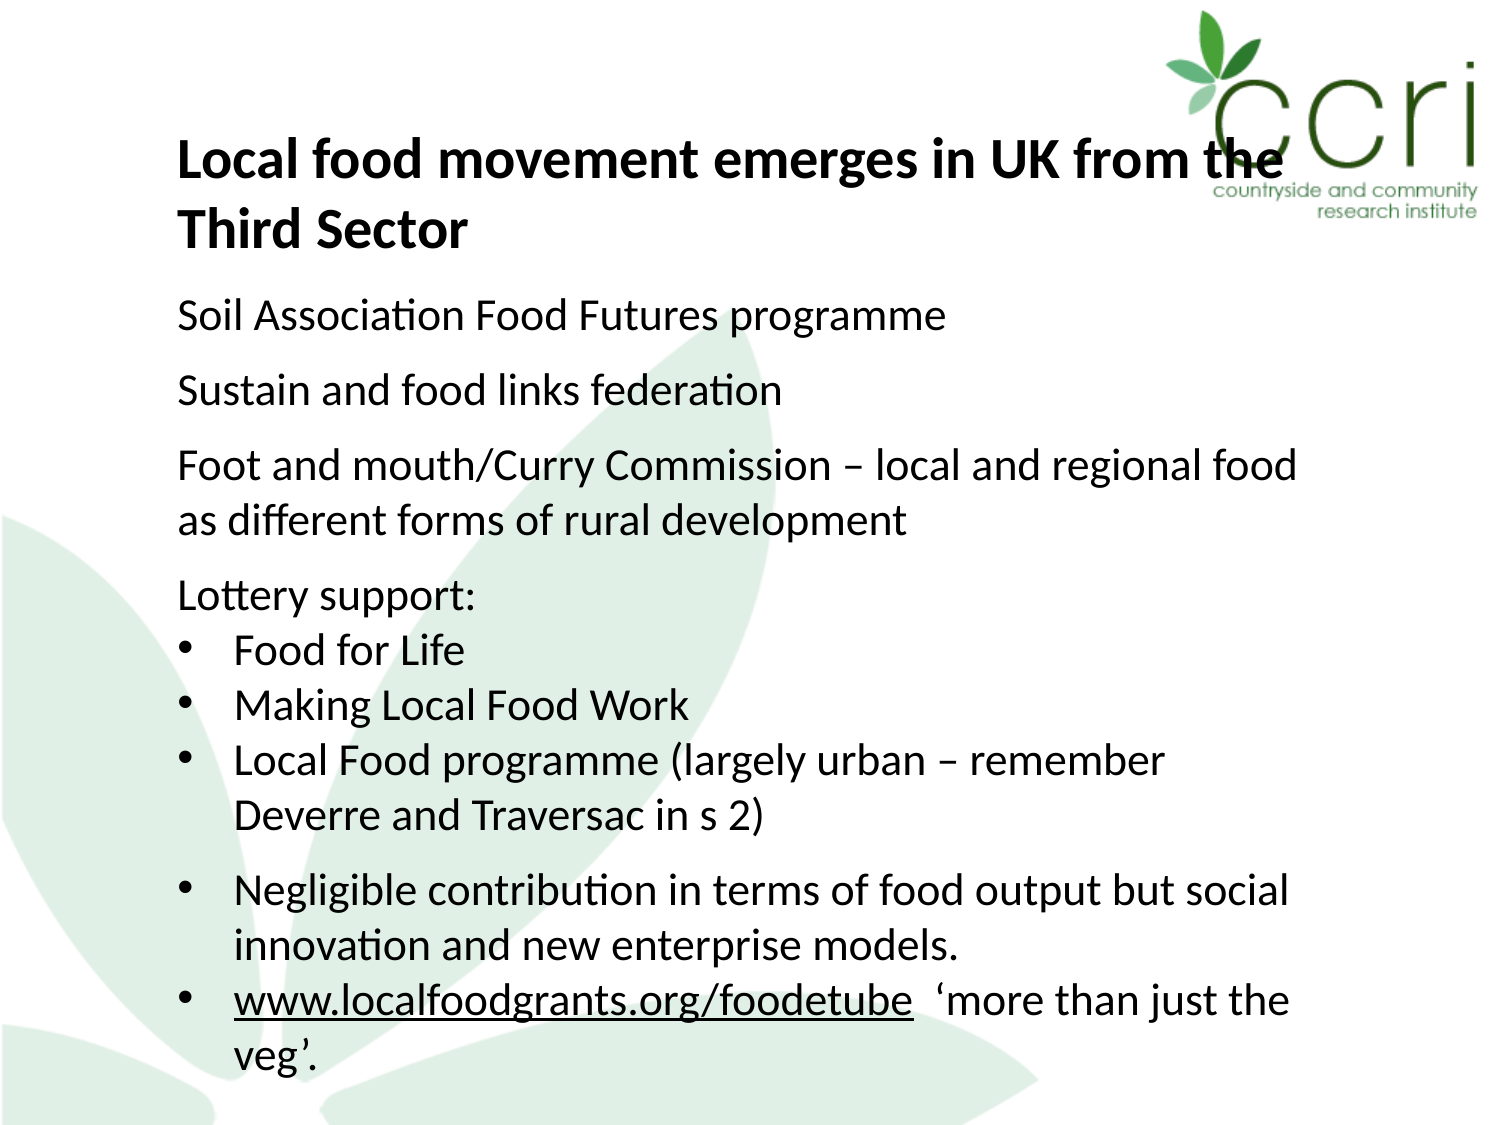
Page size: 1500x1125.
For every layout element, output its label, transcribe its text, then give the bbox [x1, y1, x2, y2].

text_box Local food movement emerges in UK from the Third Sector Soil Association Food Futures programme Sustain and food links federation Foot and mouth/Curry Commission – local and regional food as different forms of rural development Lottery support: Food for Life Making Local Food Work Local Food programme (largely urban – remember Deverre and Traversac in s 2) Negligible contribution in terms of food output but social innovation and new enterprise models. www.localfoodgrants.org/foodetube ‘more than just the veg’. [162, 112, 1321, 1125]
picture [0, 0, 1500, 1125]
